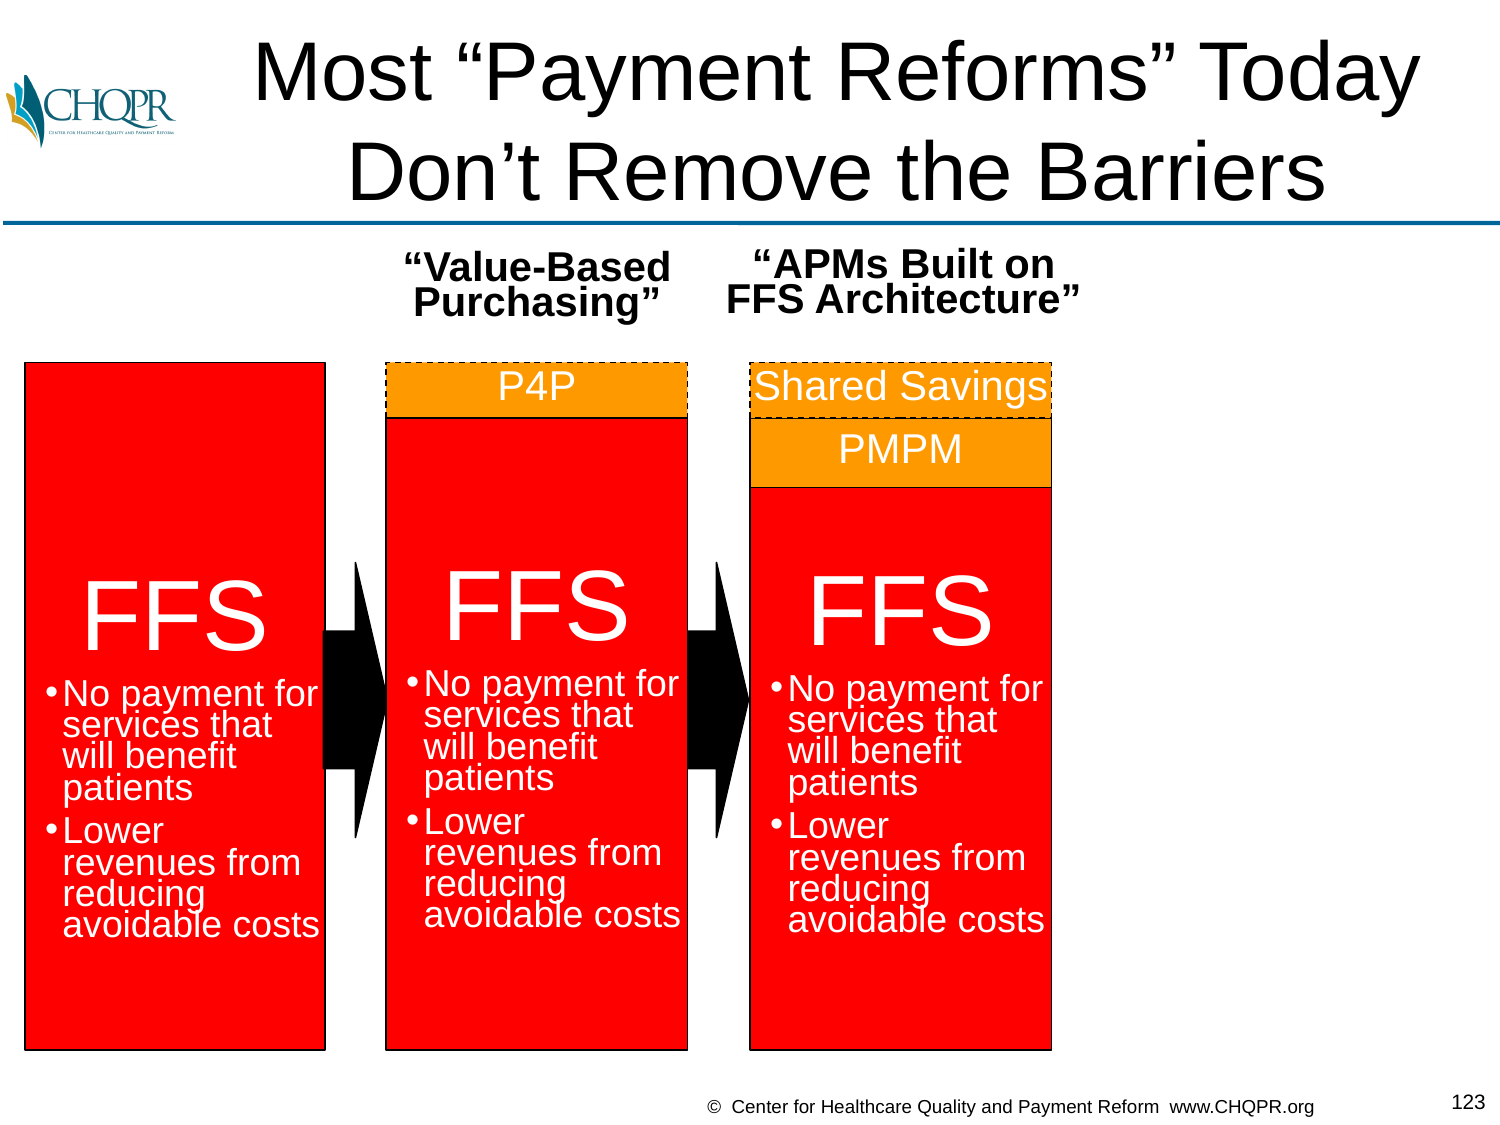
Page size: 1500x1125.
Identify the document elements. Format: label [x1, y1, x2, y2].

picture [6, 75, 176, 148]
text_box [24, 362, 749, 1050]
text_box [710, 244, 1097, 330]
title [187, 16, 1488, 219]
text_box [750, 362, 1052, 1050]
text_box [387, 246, 687, 333]
